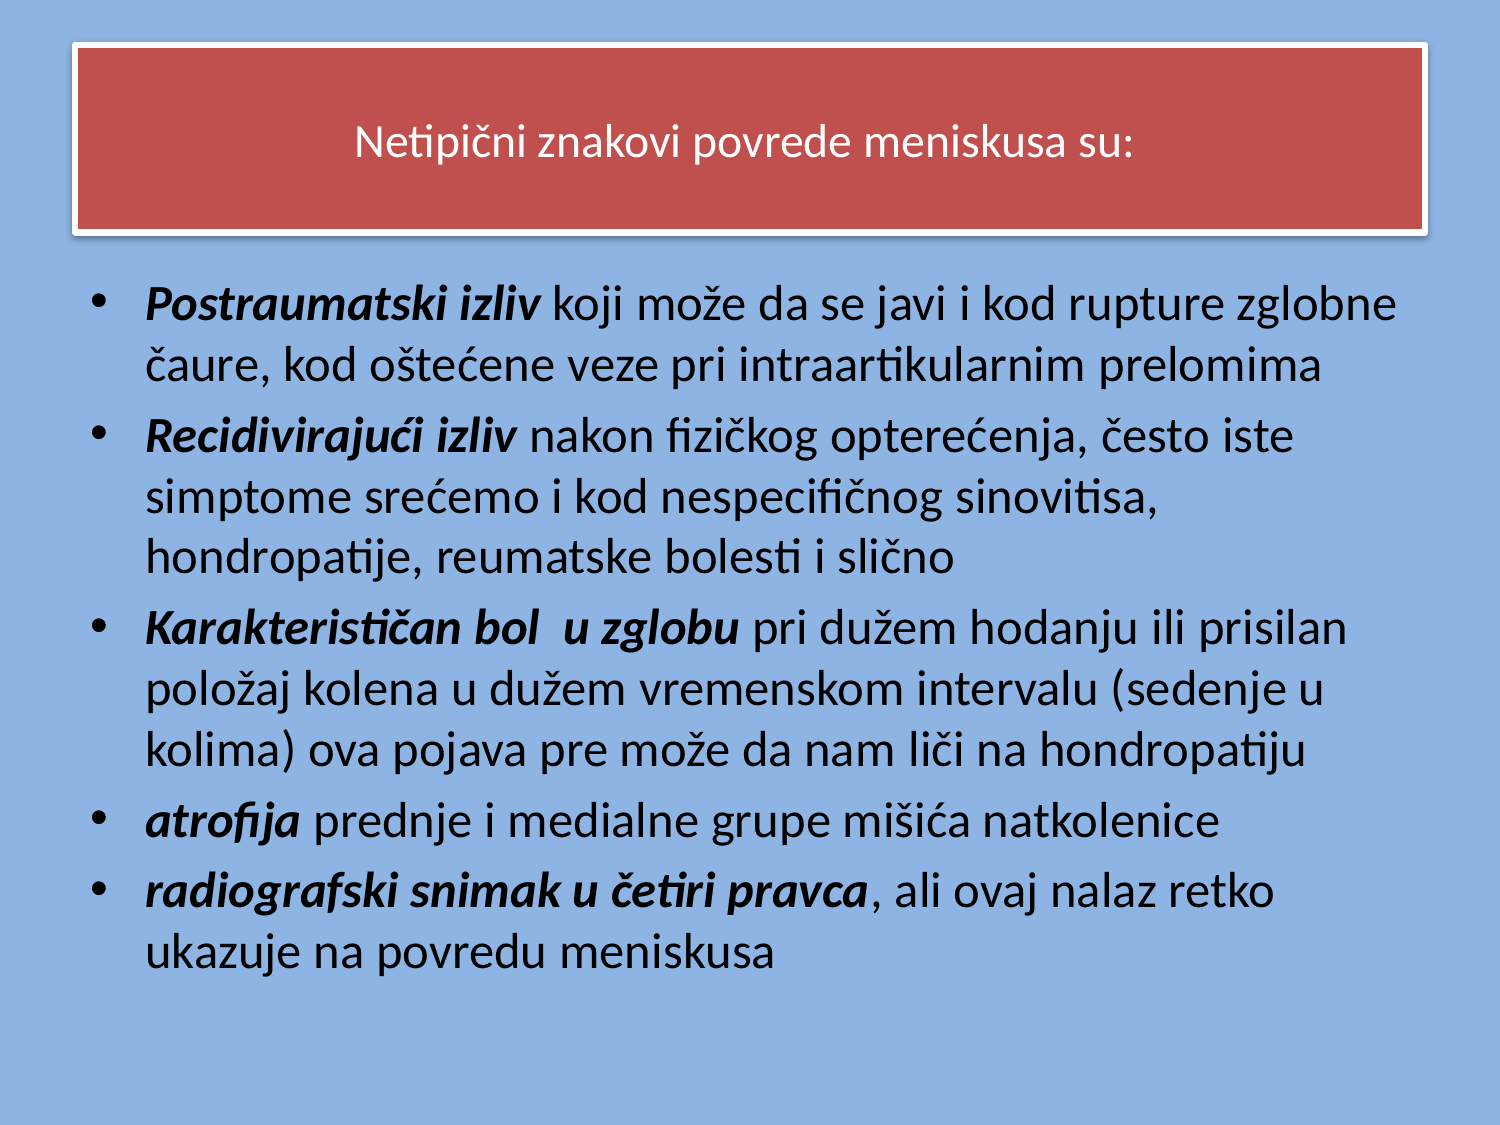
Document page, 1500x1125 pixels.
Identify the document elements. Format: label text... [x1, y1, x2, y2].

title Netipični znakovi povrede meniskusa su: [72, 42, 1428, 236]
list Postraumatski izliv koji može da se javi i kod rupture zglobne čaure, kod oštećene veze pri intraartikularnim prelomima Recidivirajući izliv nakon fizičkog opterećenja, često iste simptome srećemo i kod nespecifičnog sinovitisa, hondropatije, reumatske bolesti i slično Karakterističan bol u zglobu pri dužem hodanju ili prisilan položaj kolena u dužem vremenskom intervalu (sedenje u kolima) ova pojava pre može da nam liči na hondropatiju atrofija prednje i medialne grupe mišića natkolenice radiografski snimak u četiri pravca, ali ovaj nalaz retko ukazuje na povredu meniskusa [75, 262, 1425, 1005]
